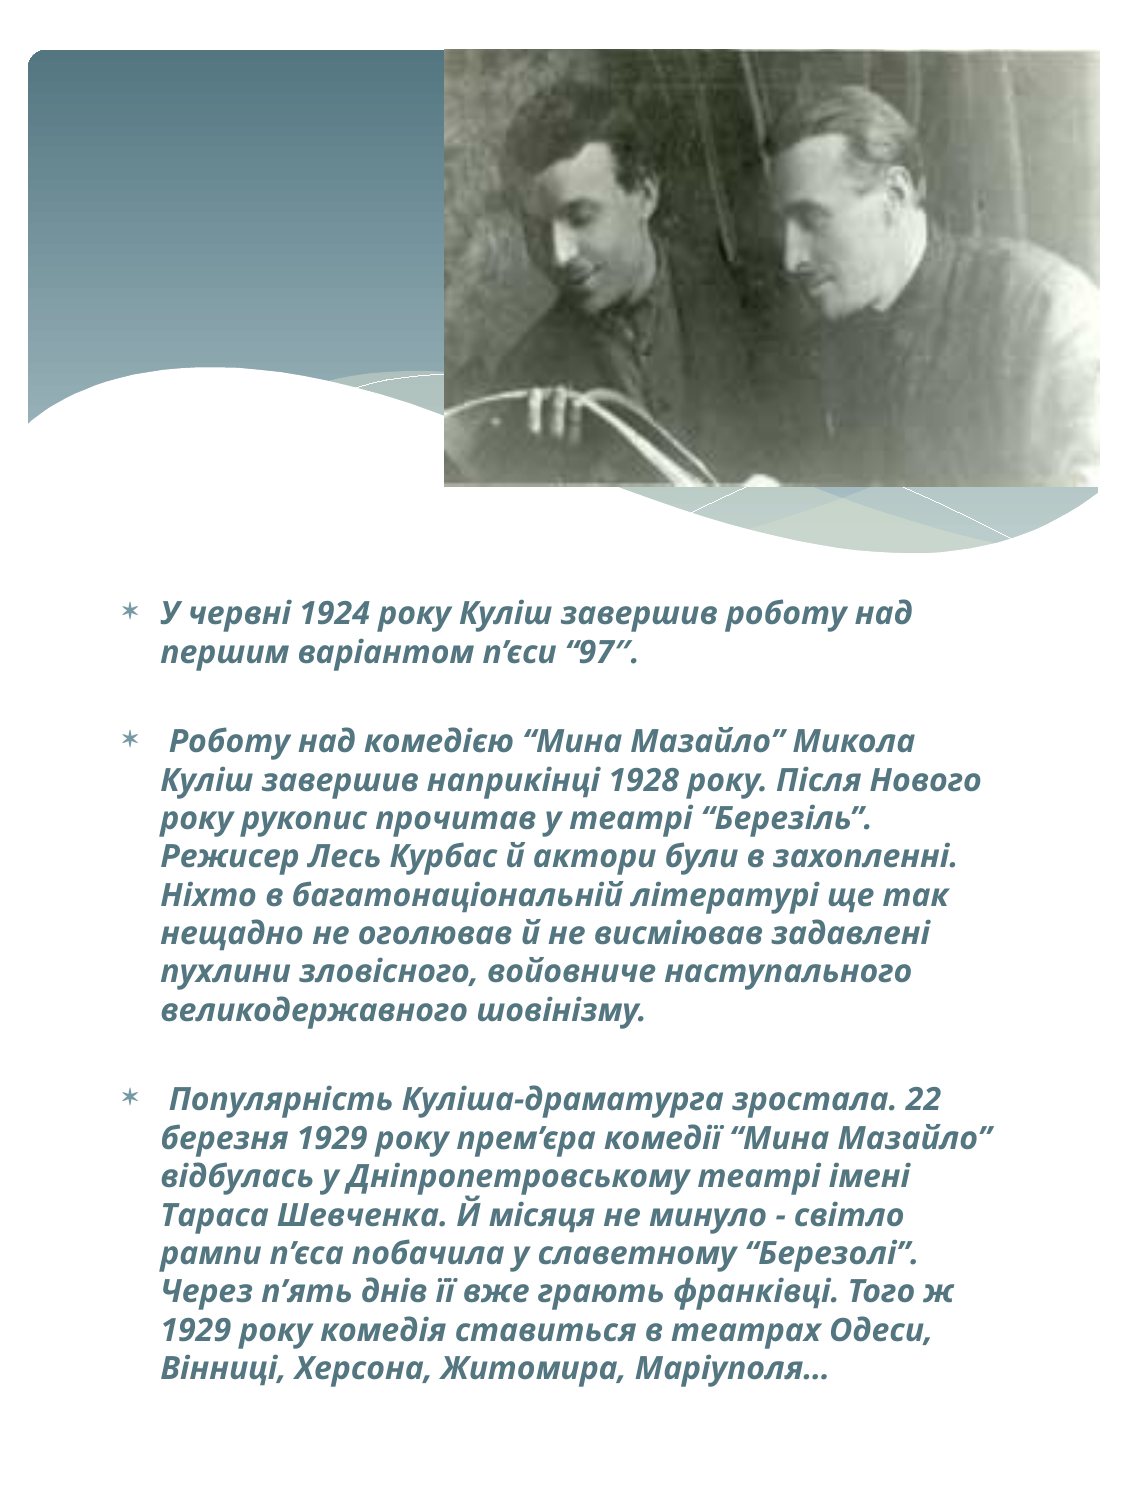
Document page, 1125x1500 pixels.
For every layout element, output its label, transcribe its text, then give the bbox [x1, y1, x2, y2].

list У червні 1924 року Куліш завершив роботу над першим варіантом п’єси “97″. Роботу над комедією “Мина Мазайло” Микола Куліш завершив наприкінці 1928 року. Після Нового року рукопис прочитав у театрі “Березіль”. Режисер Лесь Курбас й актори були в захопленні. Ніхто в багатонаціональній літературі ще так нещадно не оголював й не висміював задавлені пухлини зловісного, войовниче наступального великодержавного шовінізму. Популярність Куліша-драматурга зростала. 22 березня 1929 року прем’єра комедії “Мина Мазайло” відбулась у Дніпропетровському театрі імені Тараса Шевченка. Й місяця не минуло - світло рампи п’єса побачила у славетному “Березолі”. Через п’ять днів її вже грають франківці. Того ж 1929 року комедія ставиться в театрах Одеси, Вінниці, Херсона, Житомира, Маріуполя… [107, 585, 1019, 1424]
picture [444, 49, 1100, 488]
